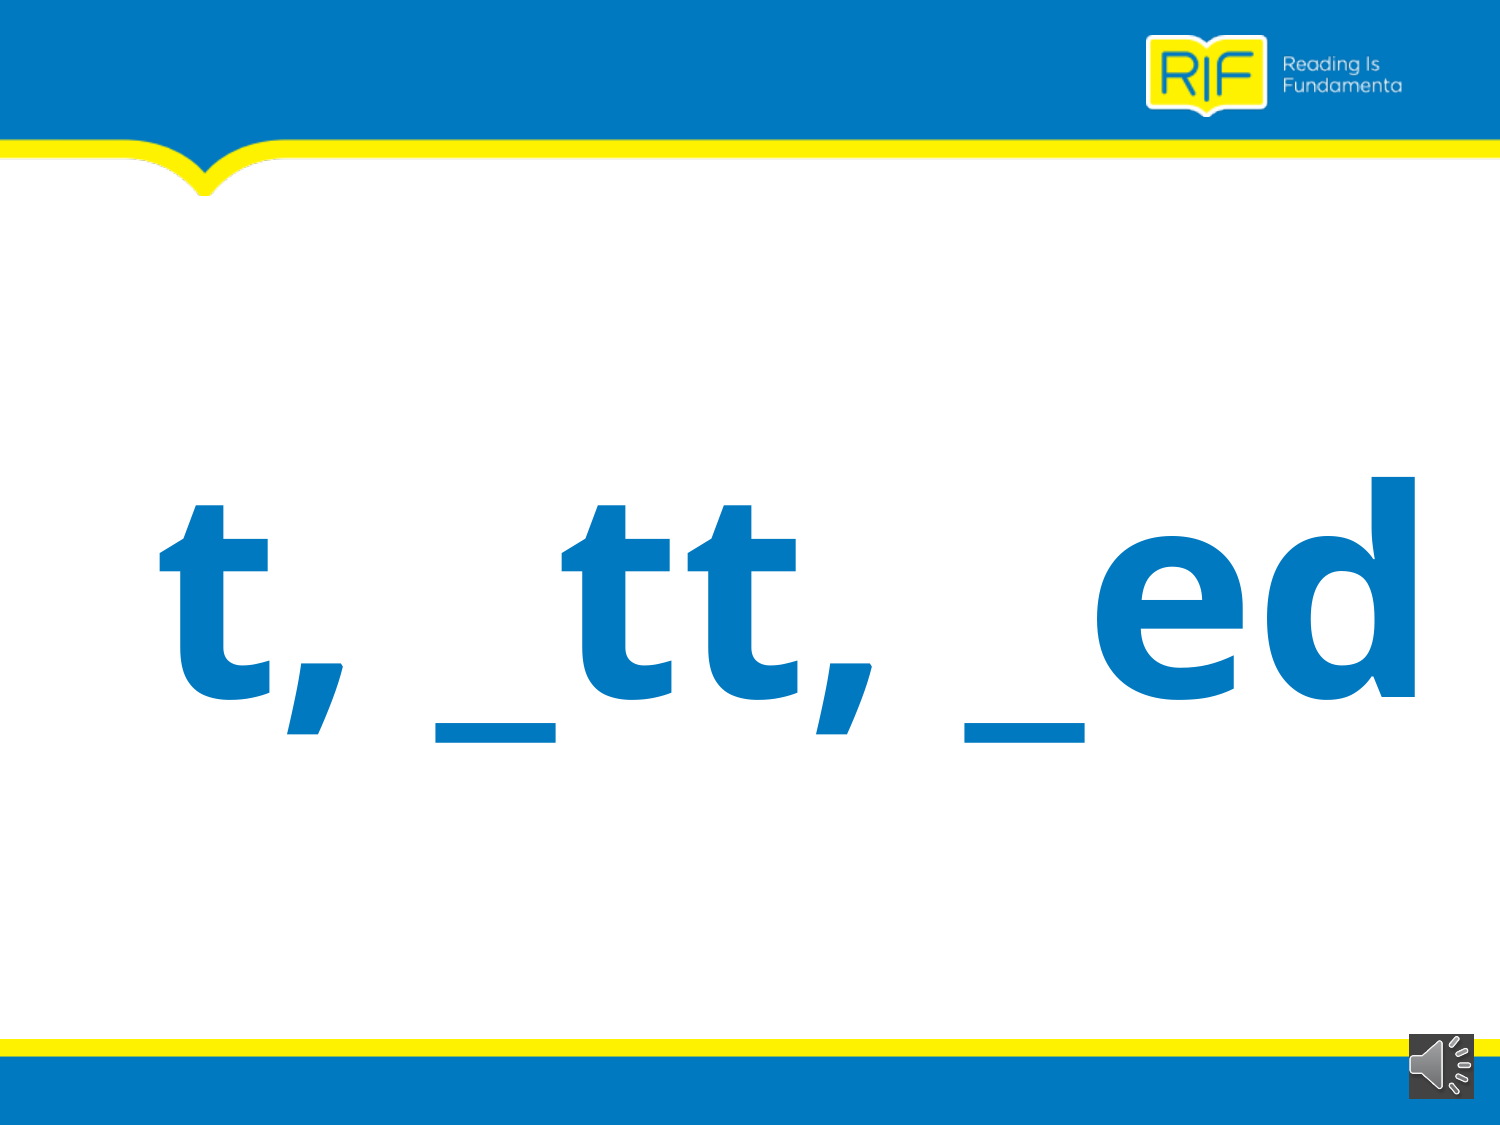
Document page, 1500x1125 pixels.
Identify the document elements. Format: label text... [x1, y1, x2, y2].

picture [1408, 1033, 1476, 1101]
text_box t, _tt, _ed [120, 184, 1471, 979]
